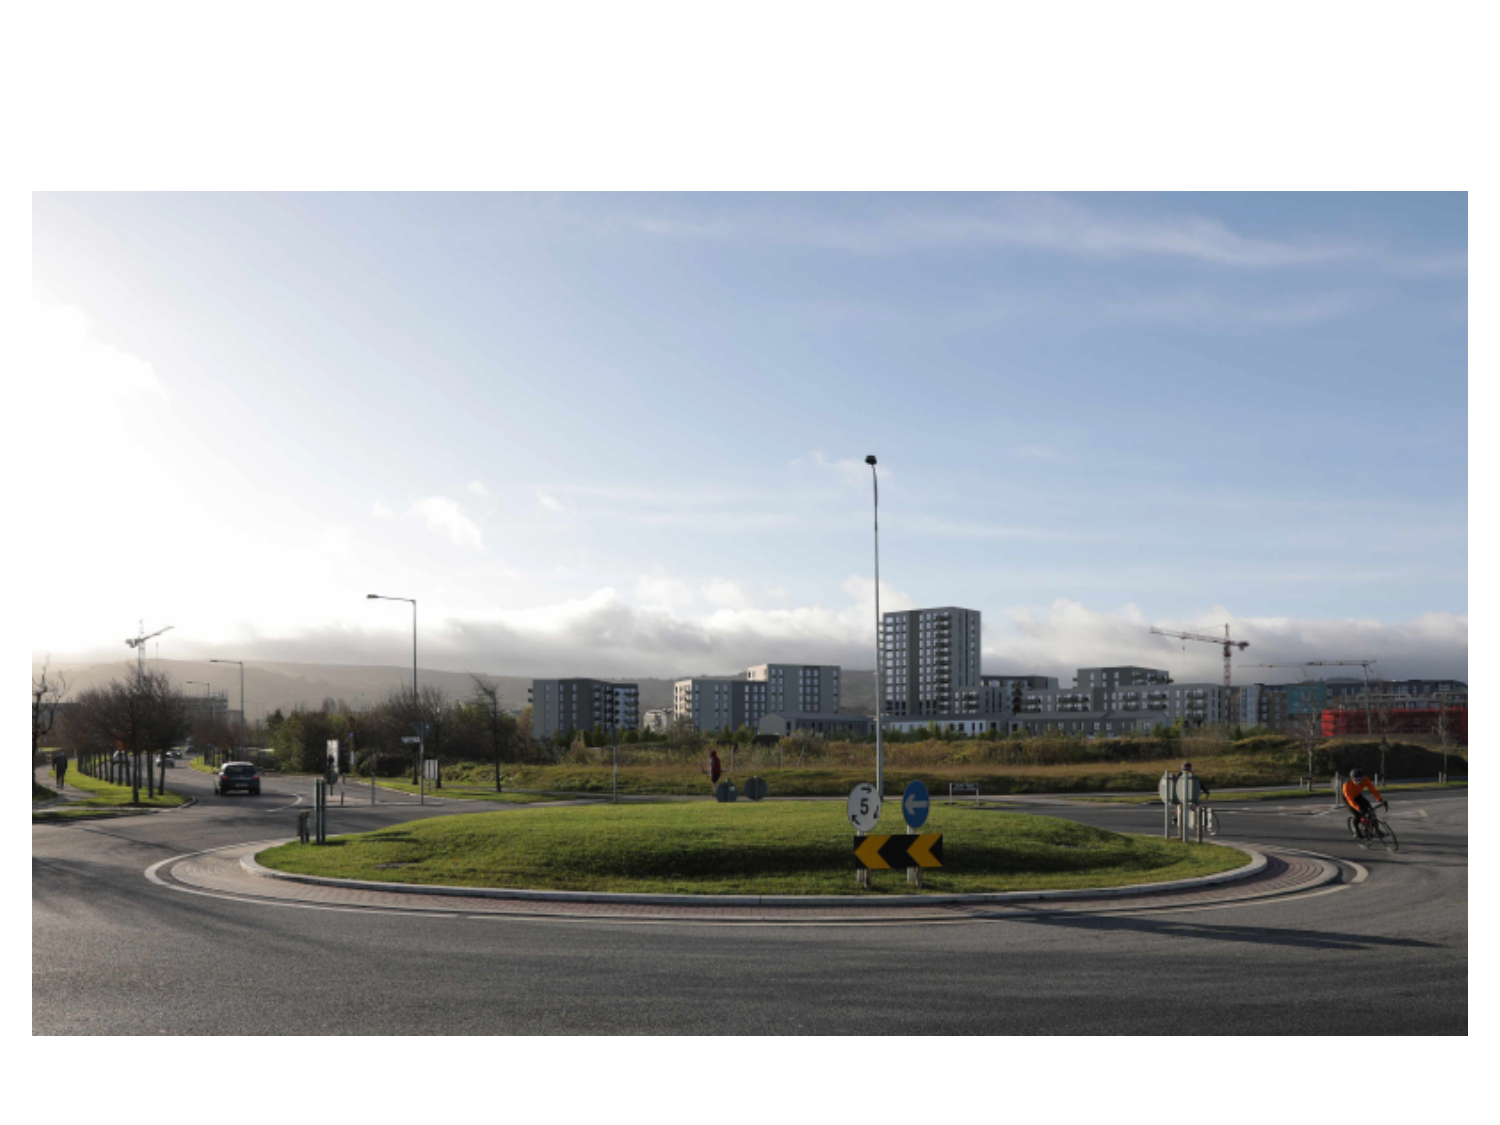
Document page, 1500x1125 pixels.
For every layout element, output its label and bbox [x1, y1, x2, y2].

picture [32, 191, 1468, 1036]
